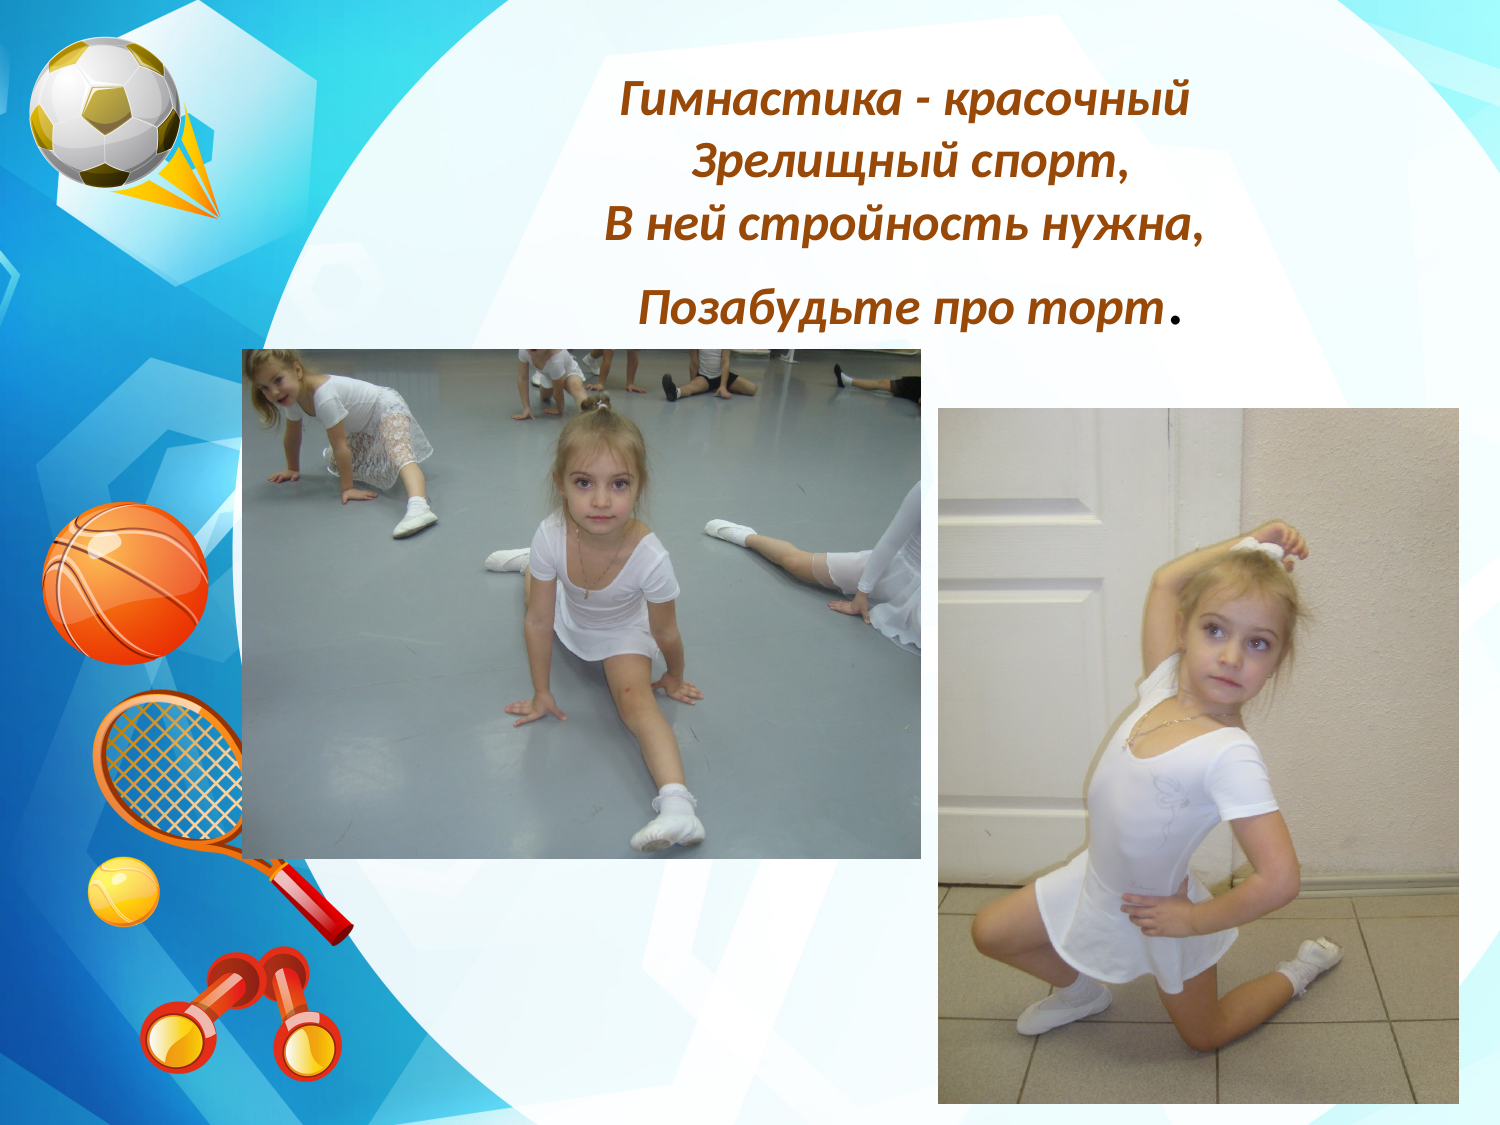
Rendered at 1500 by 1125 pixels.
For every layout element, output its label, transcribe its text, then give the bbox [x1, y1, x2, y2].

title Гимнастика - красочный Зрелищный спорт, В ней стройность нужна, Позабудьте про торт. [242, 54, 1500, 349]
picture [0, 0, 1500, 1125]
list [938, 408, 1459, 1104]
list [241, 349, 921, 859]
